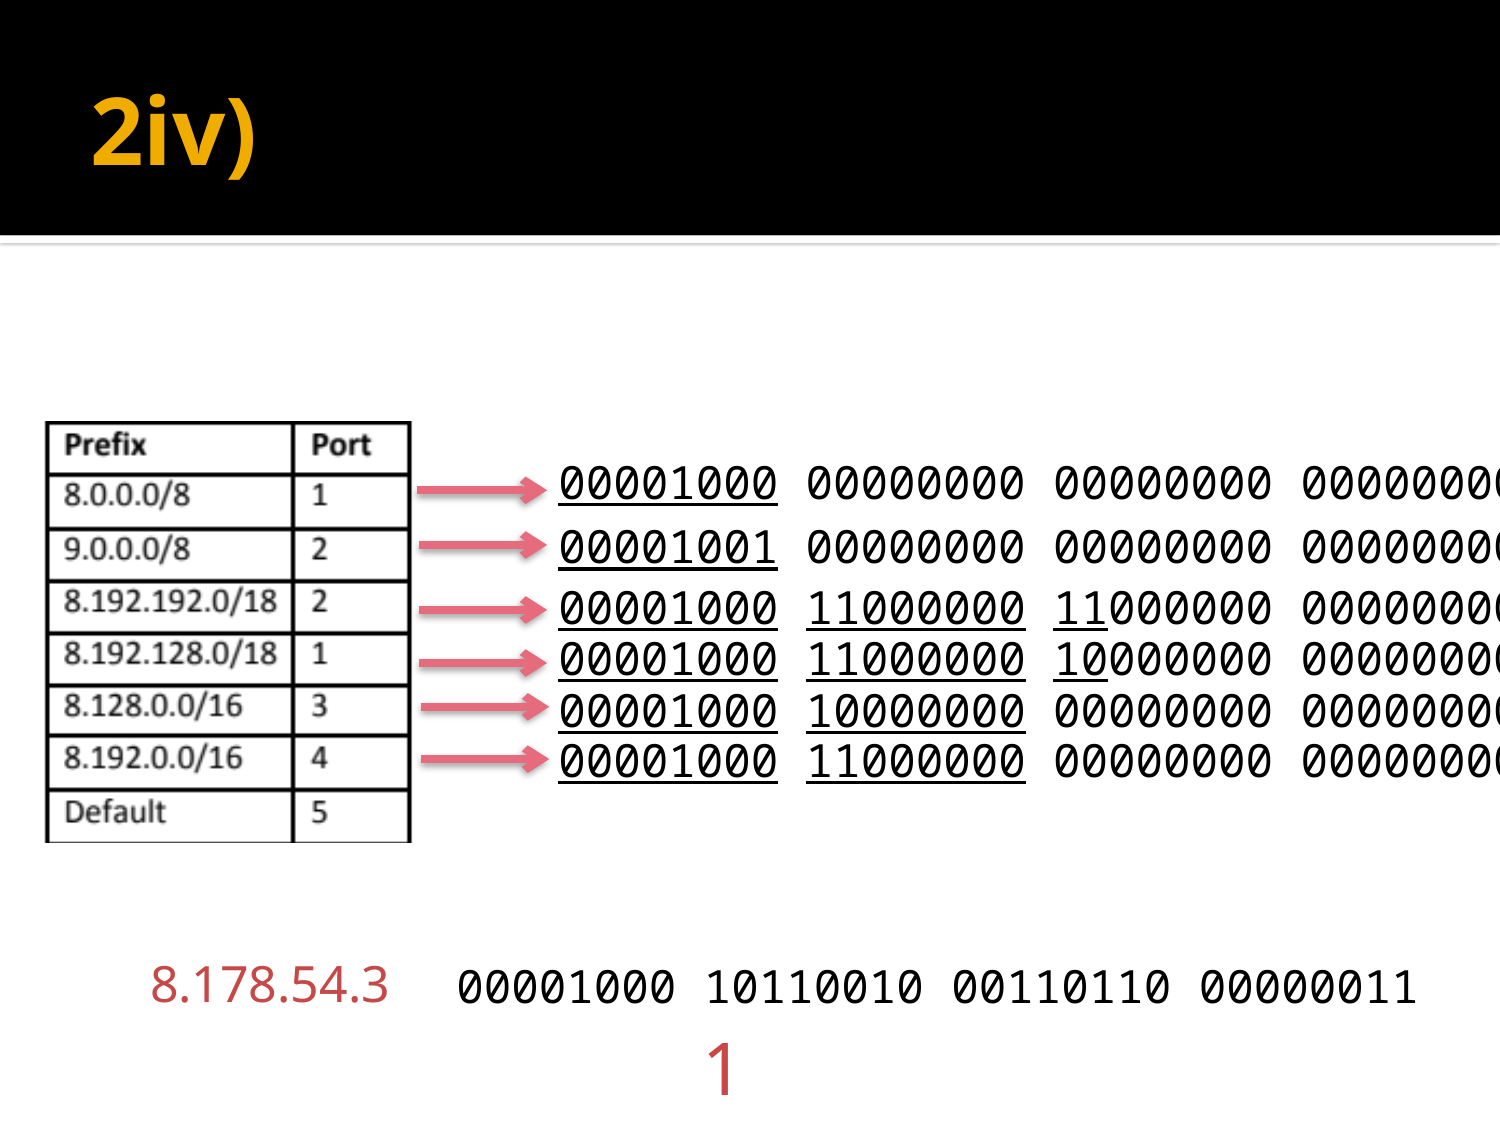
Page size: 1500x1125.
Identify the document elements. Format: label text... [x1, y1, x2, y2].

text_box 1 [687, 1015, 759, 1118]
text_box 00001000 11000000 11000000 00000000 [543, 571, 1500, 622]
text_box 00001000 00000000 00000000 00000000 [543, 446, 1500, 510]
text_box 00001000 10110010 00110110 00000011 [441, 950, 1434, 1020]
text_box 00001000 11000000 10000000 00000000 [543, 622, 1500, 674]
title 2iv) [75, 25, 1425, 231]
text_box 00001000 11000000 00000000 00000000 [543, 723, 1500, 794]
text_box 00001001 00000000 00000000 00000000 [543, 510, 1500, 571]
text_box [0, 421, 434, 843]
text_box 00001000 10000000 00000000 00000000 [543, 674, 1500, 723]
text_box 8.178.54.3 [135, 945, 405, 1020]
